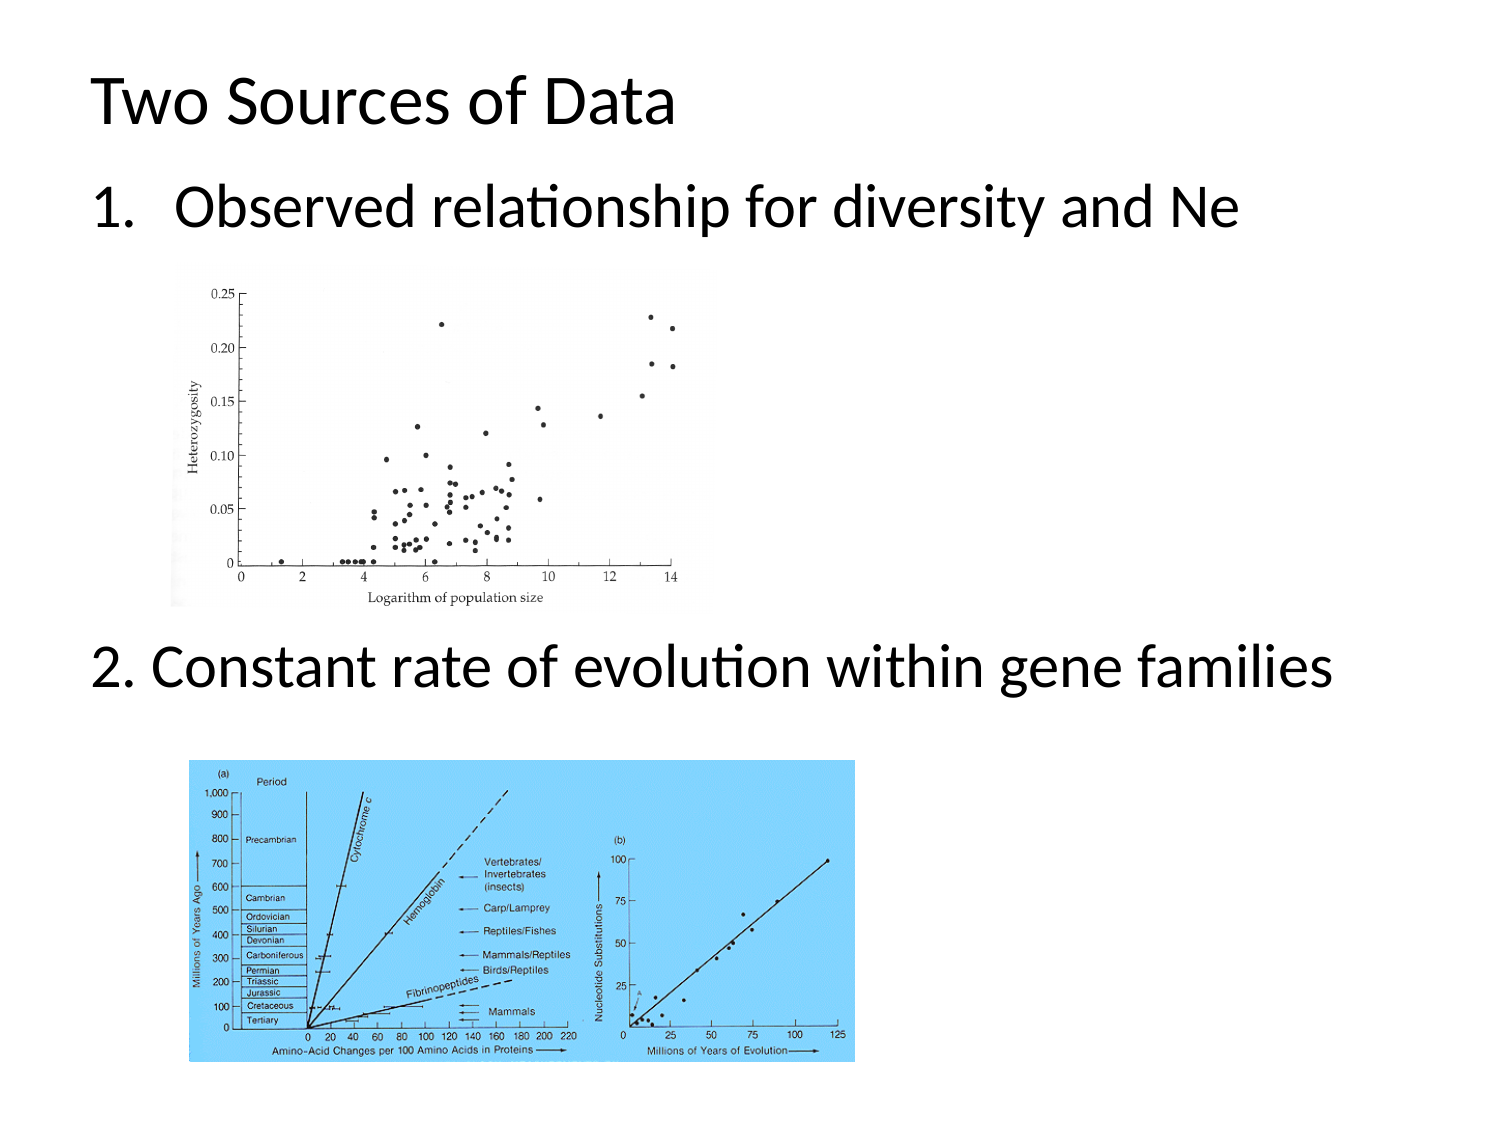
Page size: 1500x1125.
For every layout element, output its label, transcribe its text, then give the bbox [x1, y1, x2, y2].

picture [171, 263, 717, 614]
picture [189, 760, 855, 1062]
title Two Sources of Data [75, 45, 1425, 157]
list Observed relationship for diversity and Ne 2. Constant rate of evolution within gene families [75, 157, 1425, 900]
